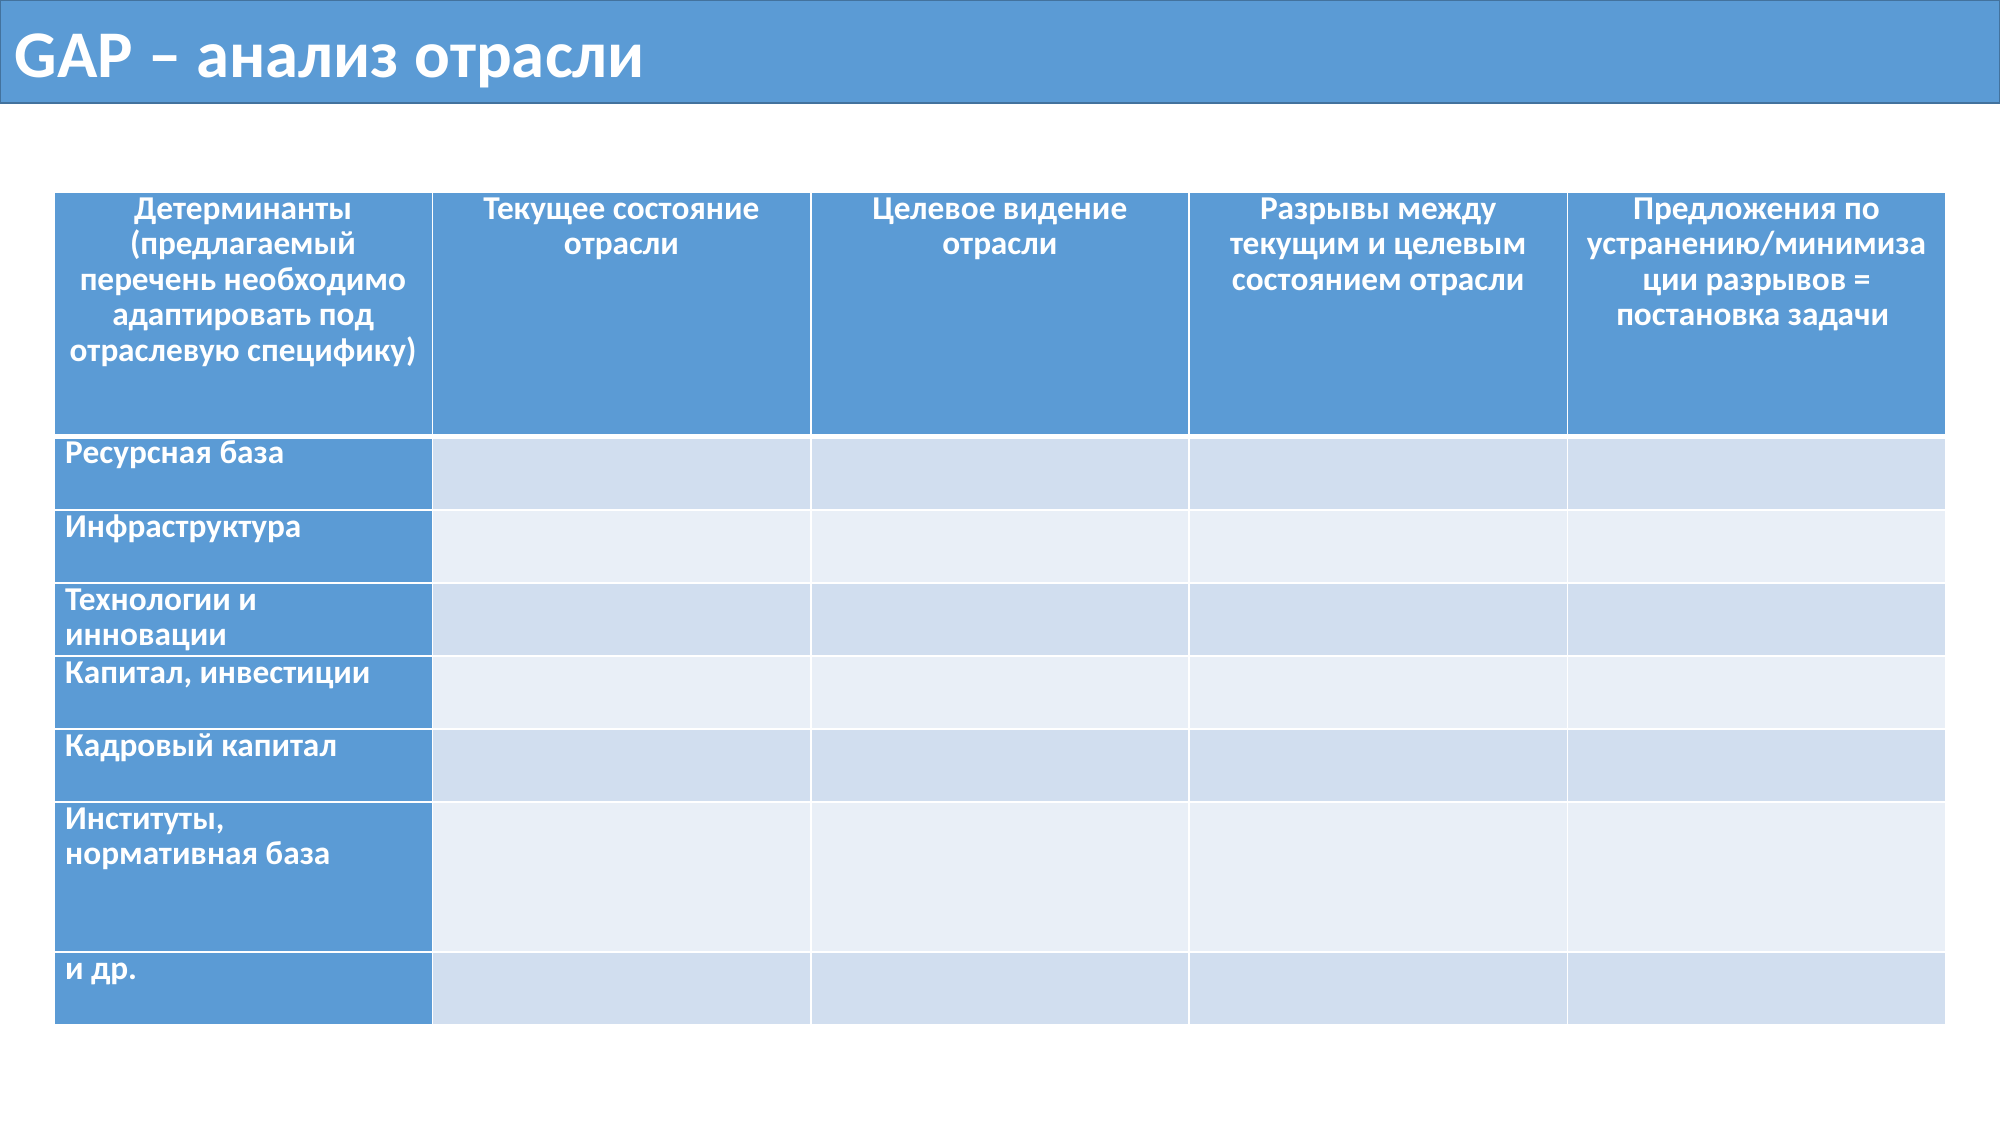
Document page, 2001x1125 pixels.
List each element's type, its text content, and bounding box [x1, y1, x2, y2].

table_header Целевое видение отрасли [812, 193, 1188, 434]
table_cell [433, 511, 810, 582]
table_cell [812, 730, 1188, 801]
table_cell [812, 953, 1188, 1024]
table_cell [433, 657, 810, 728]
table_cell [1190, 730, 1567, 801]
table_cell [433, 803, 810, 951]
table_cell [812, 584, 1188, 655]
table_header Разрывы между текущим и целевым состоянием отрасли [1190, 193, 1567, 434]
table_cell [433, 439, 810, 509]
table_cell [1568, 953, 1945, 1024]
table_cell [812, 803, 1188, 951]
table_cell [812, 657, 1188, 728]
table_cell Технологии и инновации [55, 584, 432, 655]
table_header Текущее состояние отрасли [433, 193, 810, 434]
table_cell [1190, 584, 1567, 655]
table_cell [812, 439, 1188, 509]
table_cell [1190, 511, 1567, 582]
table_cell и др. [55, 953, 432, 1024]
table_cell [1190, 953, 1567, 1024]
table_cell [433, 730, 810, 801]
table_cell [812, 511, 1188, 582]
table_cell [1190, 803, 1567, 951]
table_cell Ресурсная база [55, 439, 432, 509]
table_cell [1568, 657, 1945, 728]
table_cell [1190, 657, 1567, 728]
table_cell [1190, 439, 1567, 509]
table_cell [1568, 439, 1945, 509]
table_cell Инфраструктура [55, 511, 432, 582]
text_box GAP – анализ отрасли [0, 0, 2000, 104]
table_cell Институты, нормативная база [55, 803, 432, 951]
table_cell [1568, 803, 1945, 951]
table_cell [433, 584, 810, 655]
table_cell Кадровый капитал [55, 730, 432, 801]
table_cell [1568, 584, 1945, 655]
table_cell [1568, 730, 1945, 801]
table_header Предложения по устранению/минимизации разрывов = постановка задачи [1568, 193, 1945, 434]
table_cell [433, 953, 810, 1024]
table_cell Капитал, инвестиции [55, 657, 432, 728]
table_cell [1568, 511, 1945, 582]
table_header Детерминанты (предлагаемый перечень необходимо адаптировать под отраслевую специфику) [55, 193, 432, 434]
